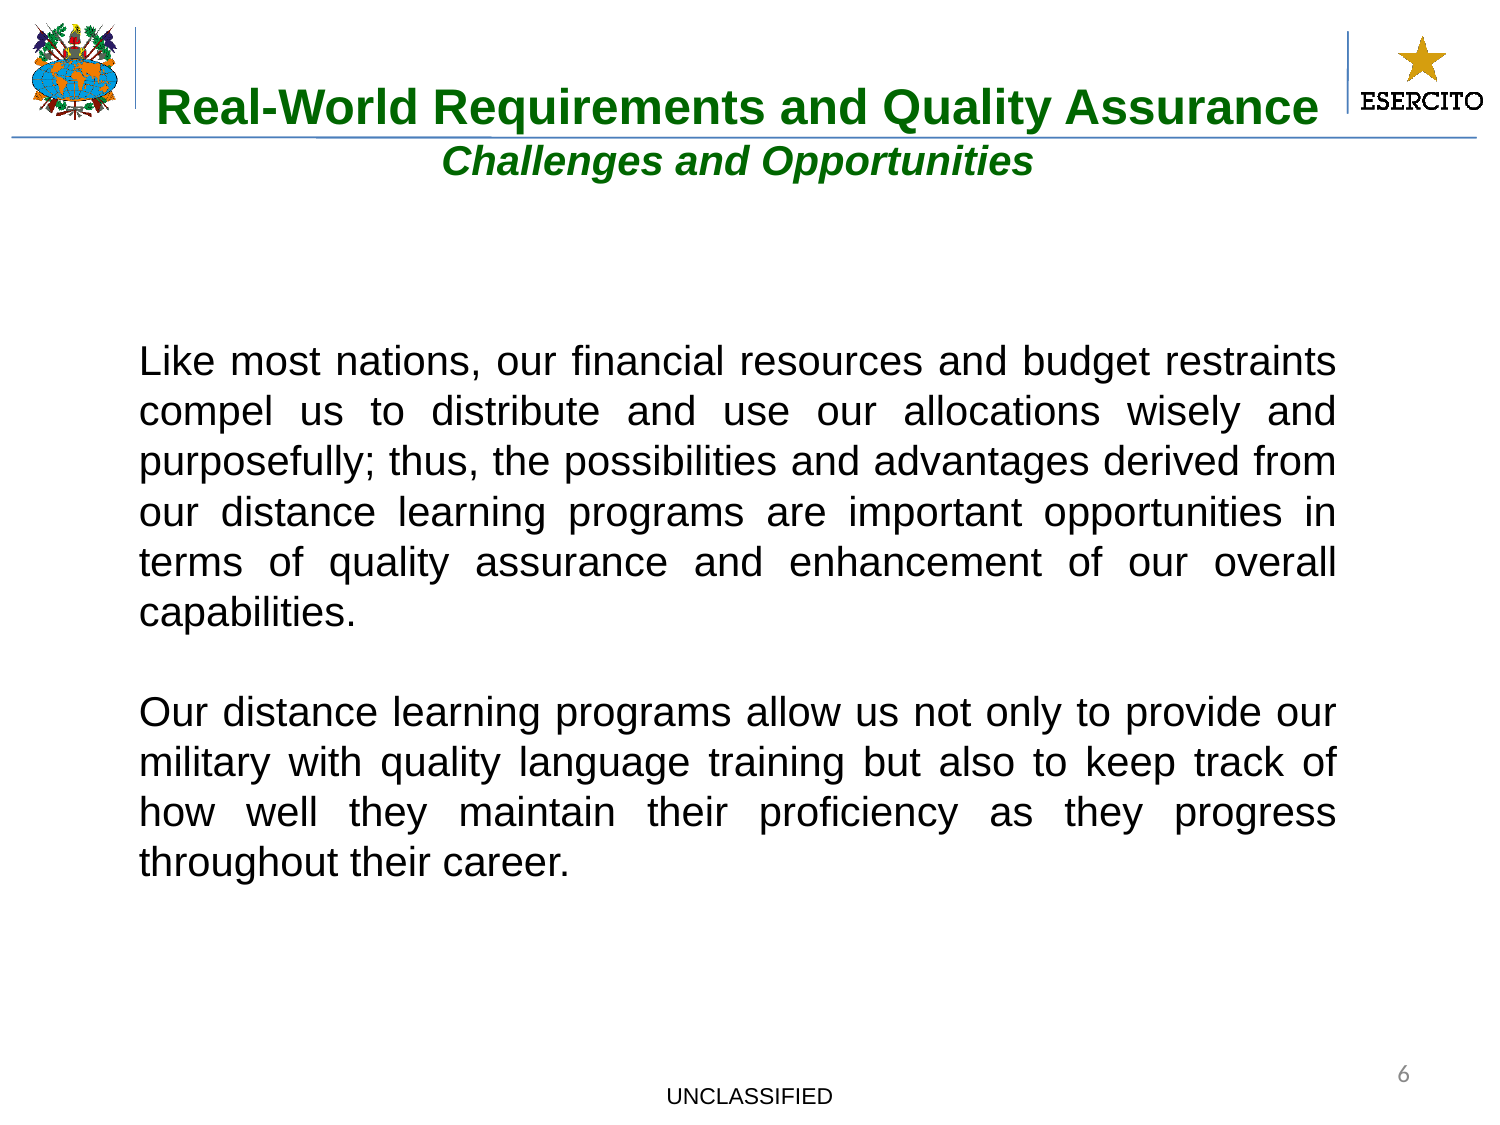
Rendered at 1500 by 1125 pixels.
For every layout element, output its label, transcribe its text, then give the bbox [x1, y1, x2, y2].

text_box [123, 196, 1376, 436]
picture [1361, 35, 1483, 110]
text_box Real-World Requirements and Quality Assurance Challenges and Opportunities Like most nations, our financial resources and budget restraints compel us to distribute and use our allocations wisely and purposefully; thus, the possibilities and advantages derived from our distance learning programs are important opportunities in terms of quality assurance and enhancement of our overall capabilities. Our distance learning programs allow us not only to provide our military with quality language training but also to keep track of how well they maintain their proficiency as they progress throughout their career. [123, 436, 1353, 1125]
text_box [136, 226, 1389, 466]
picture [24, 11, 126, 126]
text_box 6 [1353, 1042, 1425, 1103]
text_box Real-World Requirements and Quality Assurance Challenges and Opportunities Like most nations, our financial resources and budget restraints compel us to distribute and use our allocations wisely and purposefully; thus, the possibilities and advantages derived from our distance learning programs are important opportunities in terms of quality assurance and enhancement of our overall capabilities. Our distance learning programs allow us not only to provide our military with quality language training but also to keep track of how well they maintain their proficiency as they progress throughout their career. [123, 66, 1353, 196]
